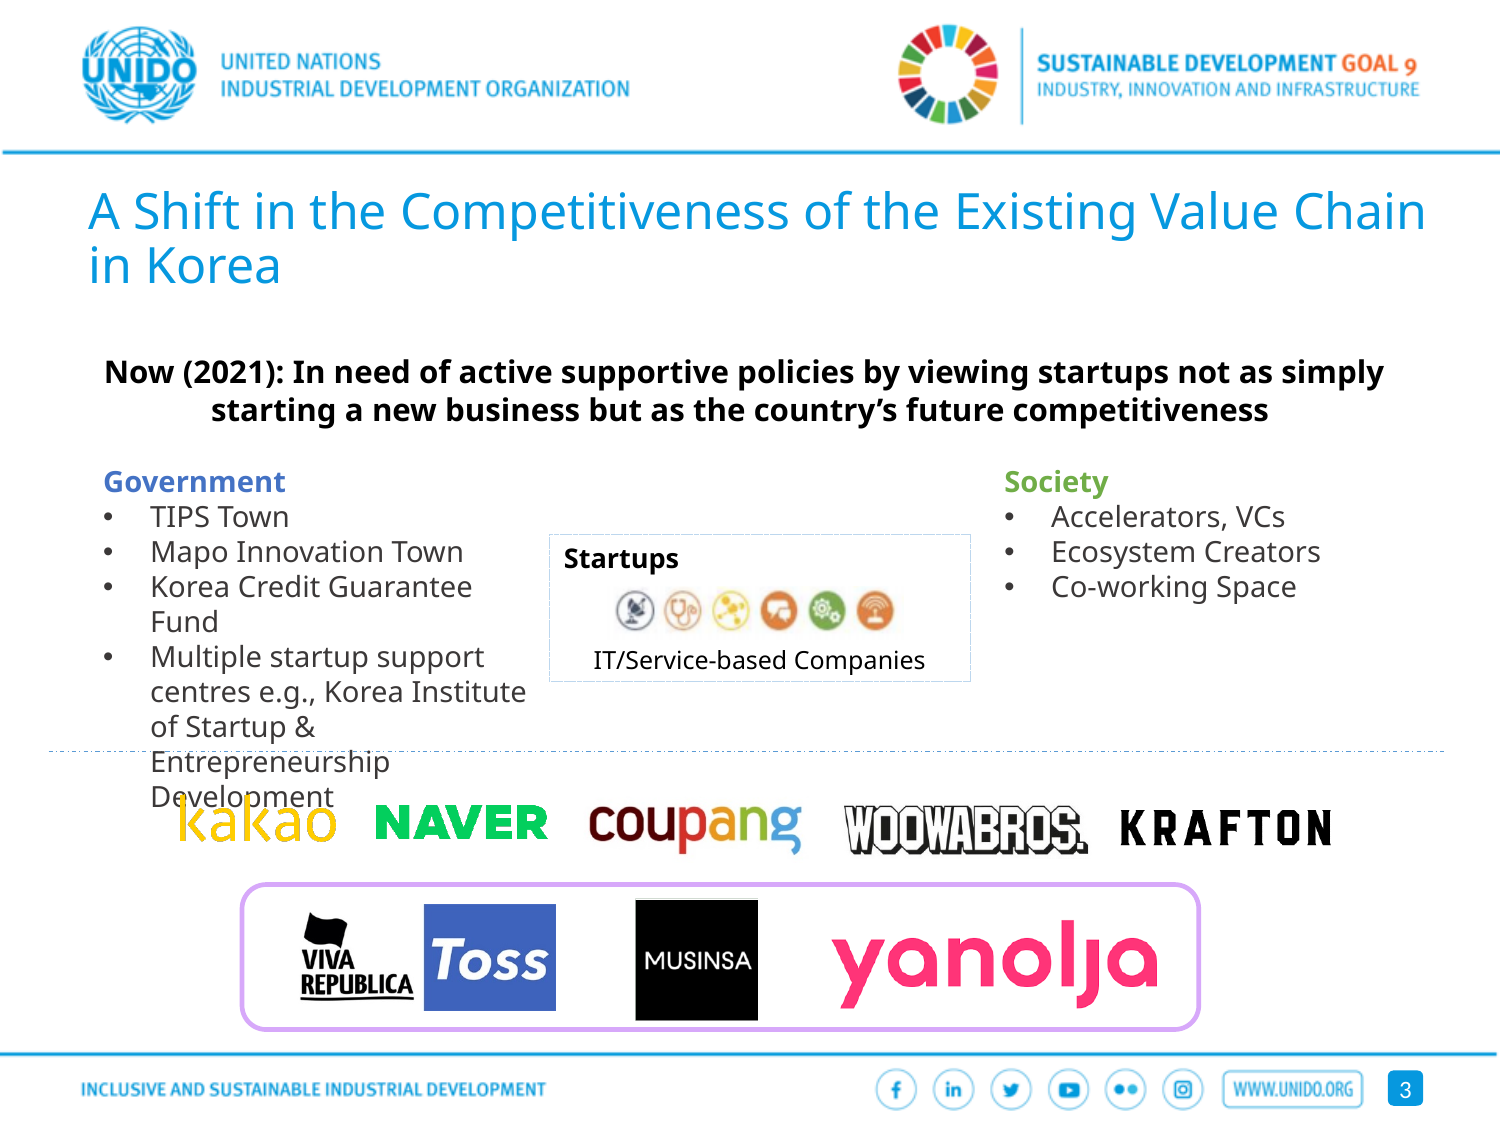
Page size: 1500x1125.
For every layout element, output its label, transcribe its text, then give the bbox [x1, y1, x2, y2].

text_box A Shift in the Competitiveness of the Existing Value Chain in Korea [73, 149, 1471, 331]
picture [618, 881, 775, 1038]
picture [562, 786, 817, 863]
picture [0, 1048, 1500, 1122]
picture [823, 915, 1165, 1013]
picture [0, 0, 1500, 158]
picture [833, 790, 1353, 863]
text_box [68, 345, 1422, 754]
text_box [775, 883, 1200, 1031]
picture [376, 805, 548, 839]
text_box [240, 883, 618, 1031]
picture [289, 904, 556, 1011]
picture [178, 791, 337, 845]
picture [1471, 154, 1500, 158]
